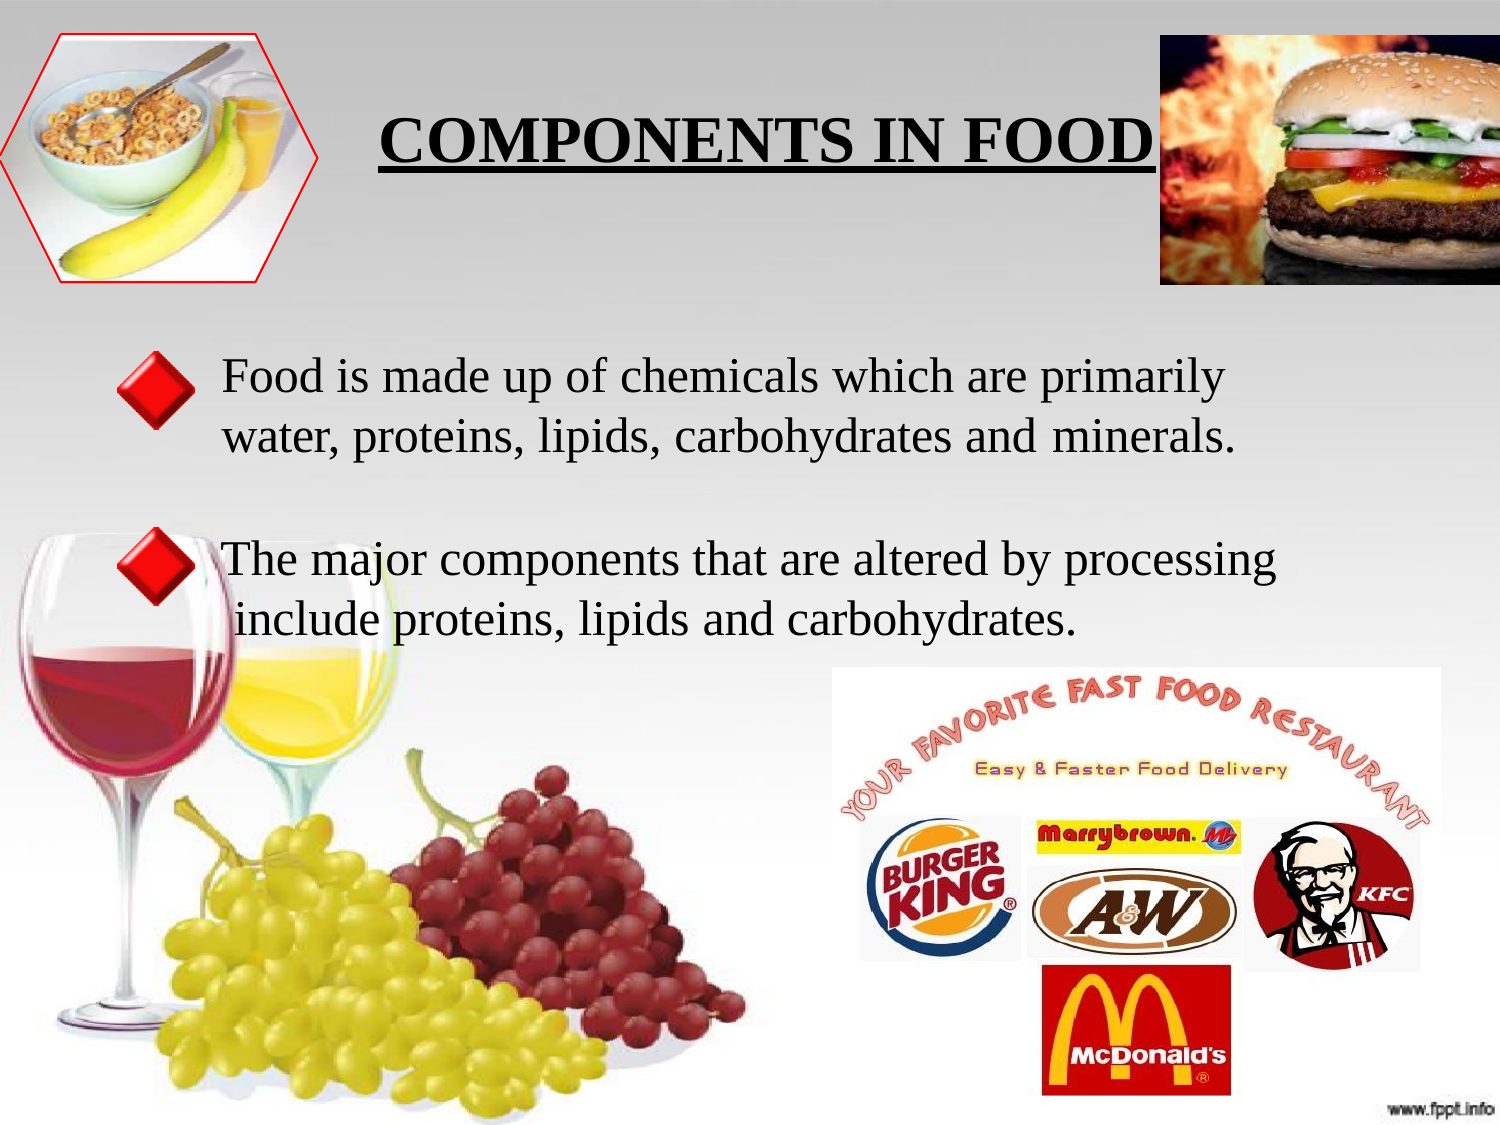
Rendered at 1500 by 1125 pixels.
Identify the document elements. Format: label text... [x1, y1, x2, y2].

picture [0, 0, 1500, 1125]
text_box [0, 32, 319, 284]
text_box [117, 527, 196, 606]
text_box [1160, 35, 1500, 285]
text_box Food is made up of chemicals which are primarily water, proteins, lipids, carbohydrates and minerals. The major components that are altered by processing include proteins, lipids and carbohydrates. [218, 340, 1281, 645]
text_box [832, 667, 1442, 1096]
text_box [117, 351, 196, 430]
title COMPONENTS IN FOOD [376, 93, 1158, 284]
